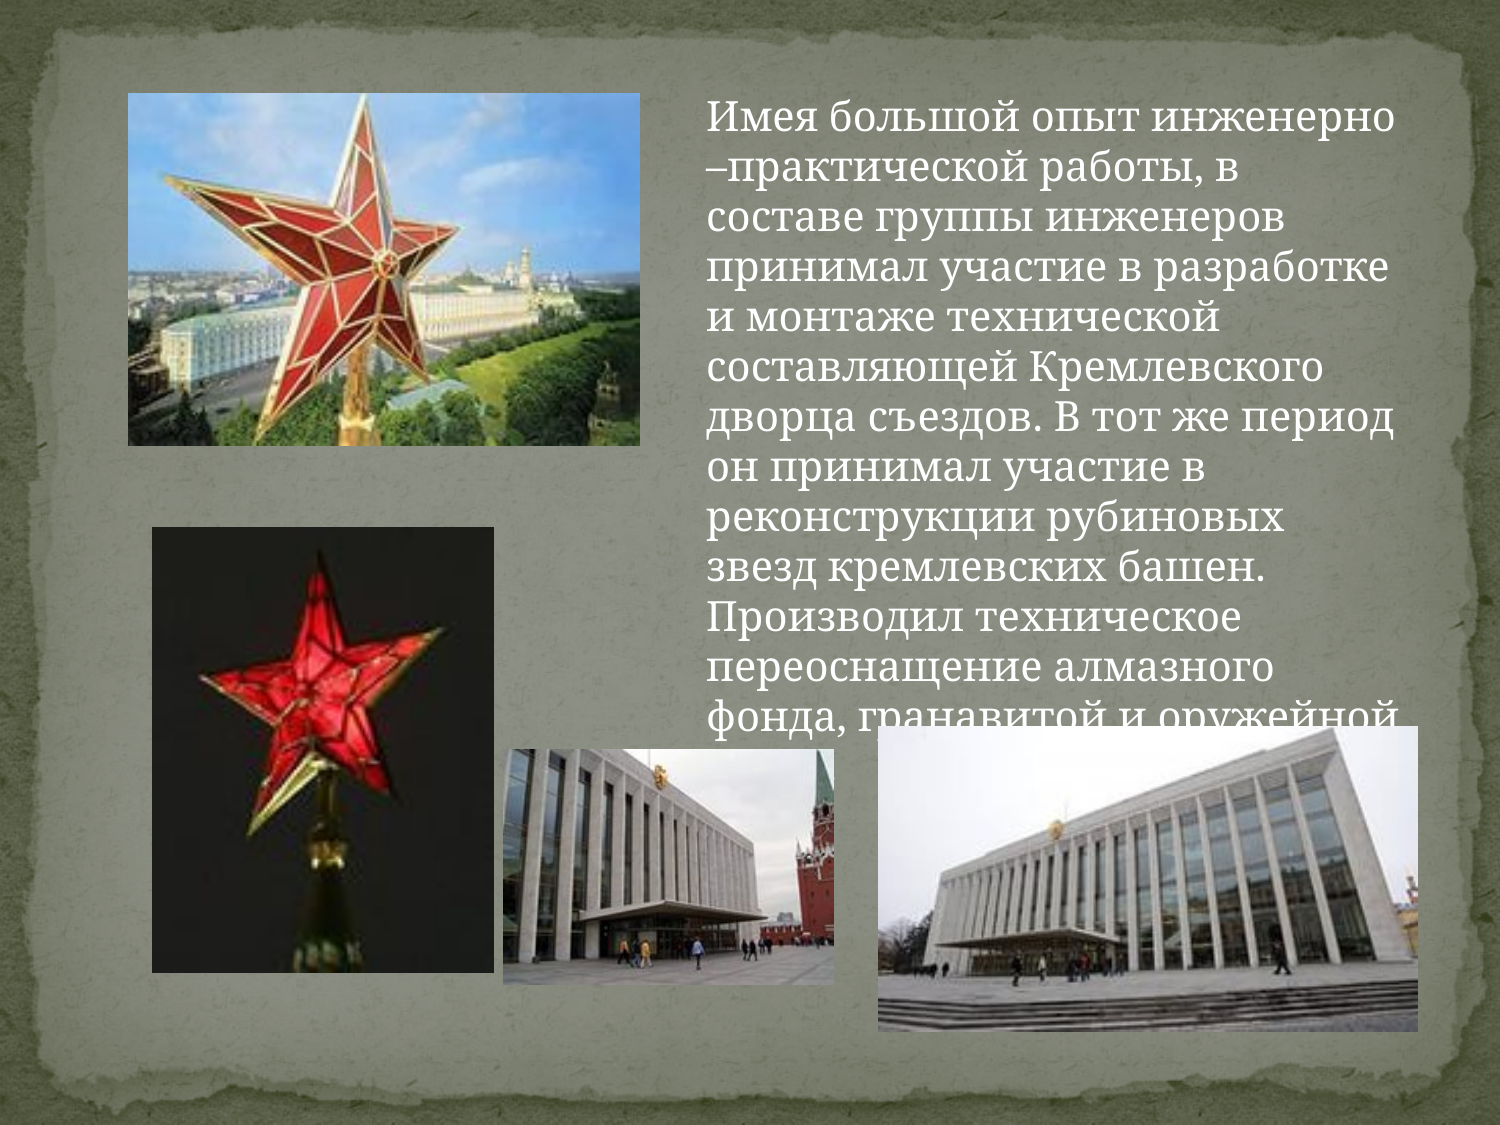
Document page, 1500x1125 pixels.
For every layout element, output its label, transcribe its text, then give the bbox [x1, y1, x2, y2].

picture [503, 749, 835, 985]
text_box Имея большой опыт инженерно –практической работы, в составе группы инженеров принимал участие в разработке и монтаже технической составляющей Кремлевского дворца съездов. В тот же период он принимал участие в реконструкции рубиновых звезд кремлевских башен. Производил техническое переоснащение алмазного фонда, гранавитой и оружейной палат. [691, 81, 1418, 797]
picture [151, 526, 495, 974]
picture [128, 93, 641, 446]
picture [878, 726, 1418, 1032]
